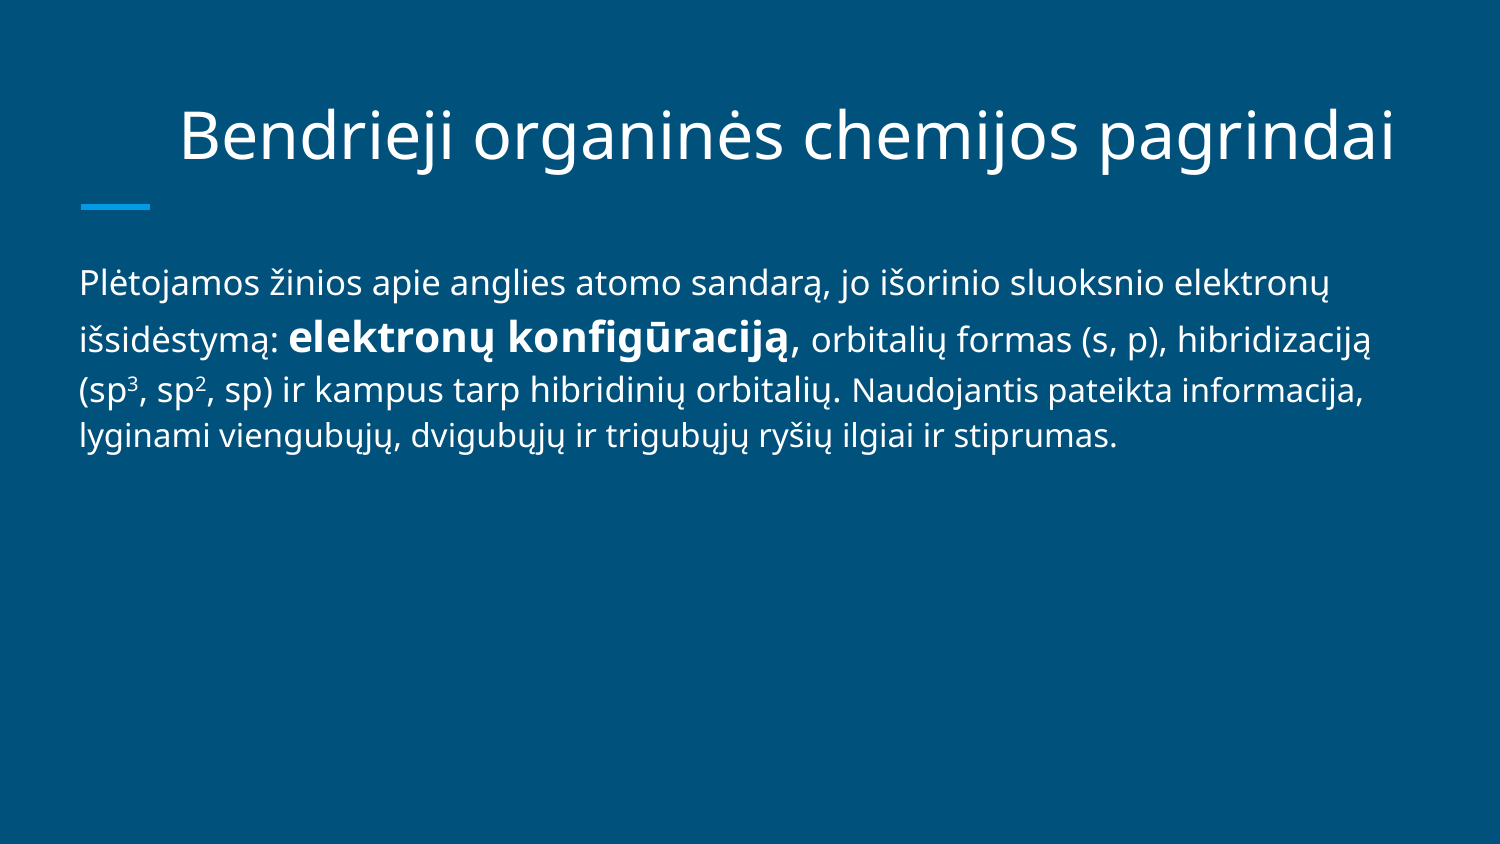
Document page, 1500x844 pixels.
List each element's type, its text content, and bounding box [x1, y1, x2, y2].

title Bendrieji organinės chemijos pagrindai [63, 75, 1437, 188]
list Plėtojamos žinios apie anglies atomo sandarą, jo išorinio sluoksnio elektronų išsidėstymą: elektronų konfigūraciją, orbitalių formas (s, p), hibridizaciją (sp3, sp2, sp) ir kampus tarp hibridinių orbitalių. Naudojantis pateikta informacija, lyginami viengubųjų, dvigubųjų ir trigubųjų ryšių ilgiai ir stiprumas. [63, 239, 1437, 472]
